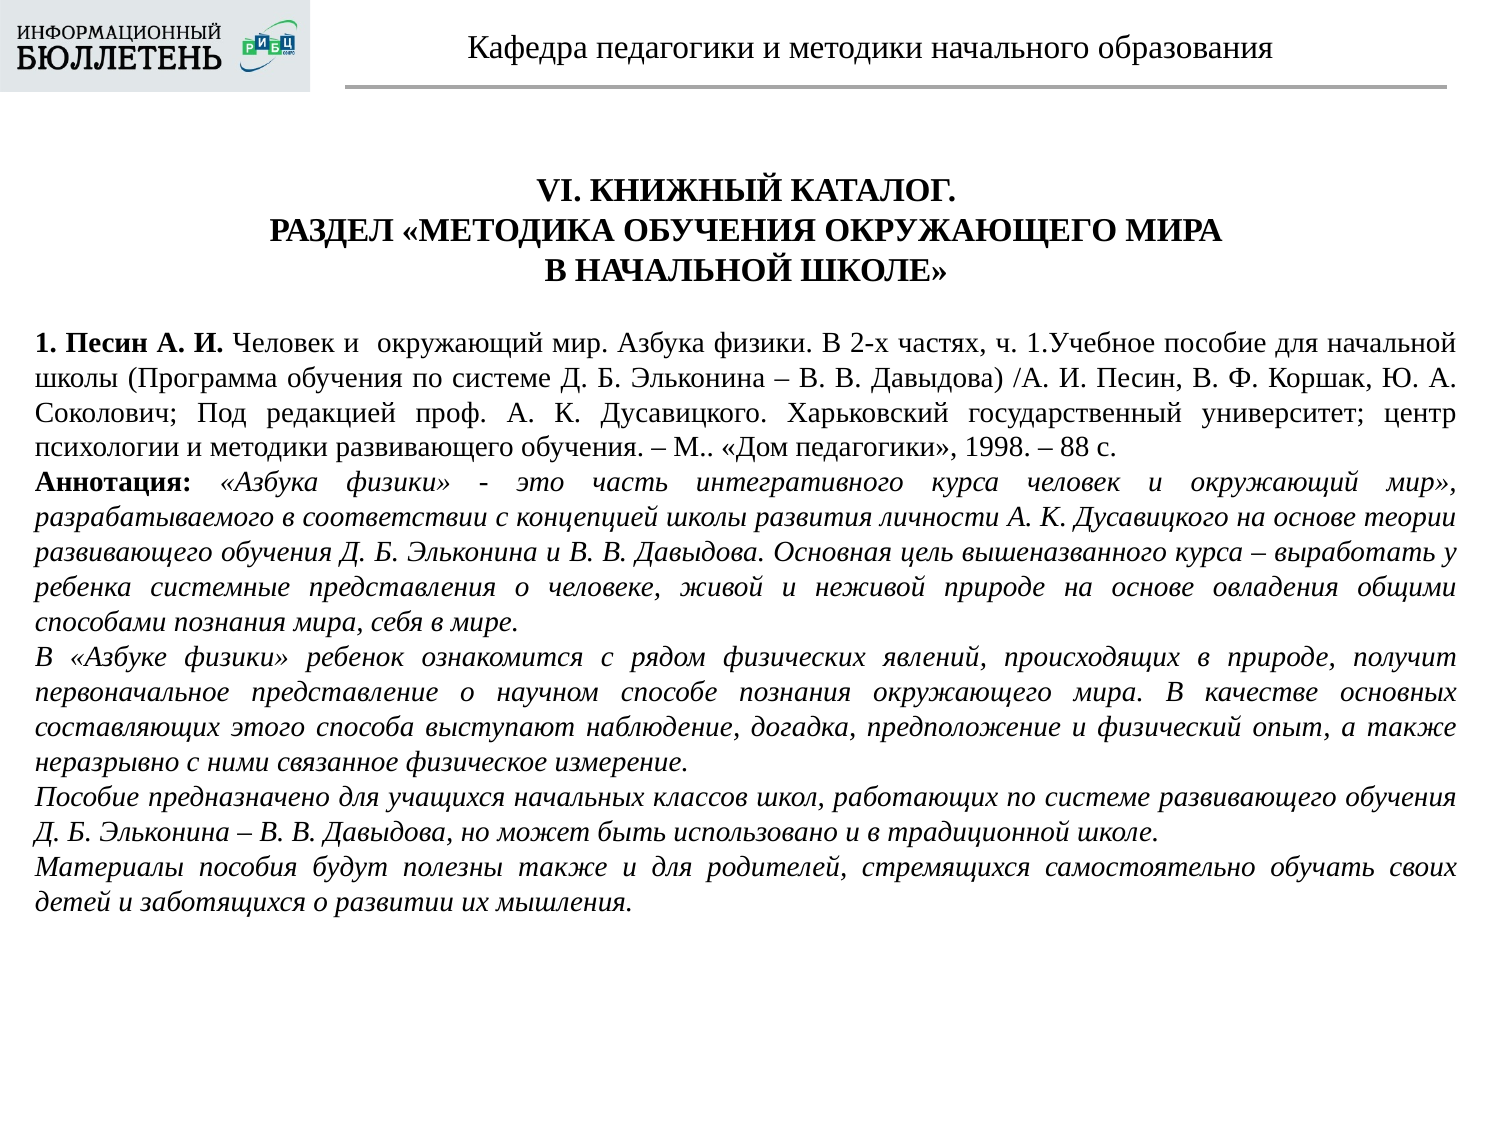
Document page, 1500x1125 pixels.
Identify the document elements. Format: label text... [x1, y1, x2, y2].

text_box Кафедра педагогики и методики начального образования [345, 17, 1397, 73]
text_box VI. КНИЖНЫЙ КАТАЛОГ. РАЗДЕЛ «МЕТОДИКА ОБУЧЕНИЯ ОКРУЖАЮЩЕГО МИРА В НАЧАЛЬНОЙ ШКОЛЕ» 1. Песин А. И. Человек и окружающий мир. Азбука физики. В 2-х частях, ч. 1.Учебное пособие для начальной школы (Программа обучения по системе Д. Б. Эльконина – В. В. Давыдова) /А. И. Песин, В. Ф. Коршак, Ю. А. Соколович; Под редакцией проф. А. К. Дусавицкого. Харьковский государственный университет; центр психологии и методики развивающего обучения. – М.. «Дом педагогики», 1998. – 88 с. Аннотация: «Азбука физики» - это часть интегративного курса человек и окружающий мир», разрабатываемого в соответствии с концепцией школы развития личности А. К. Дусавицкого на основе теории развивающего обучения Д. Б. Эльконина и В. В. Давыдова. Основная цель вышеназванного курса – выработать у ребенка системные представления о человеке, живой и неживой природе на основе овладения общими способами познания мира, себя в мире. В «Азбуке физики» ребенок ознакомится с рядом физических явлений, происходящих в природе, получит первоначальное представление о научном способе познания окружающего мира. В качестве основных составляющих этого способа выступают наблюдение, догадка, предположение и физический опыт, а также неразрывно с ними связанное физическое измерение. Пособие предназначено для учащихся начальных классов школ, работающих по системе развивающего обучения Д. Б. Эльконина – В. В. Давыдова, но может быть использовано и в традиционной школе. Материалы пособия будут полезны также и для родителей, стремящихся самостоятельно обучать своих детей и заботящихся о развитии их мышления. [20, 160, 1473, 960]
picture [0, 0, 311, 93]
